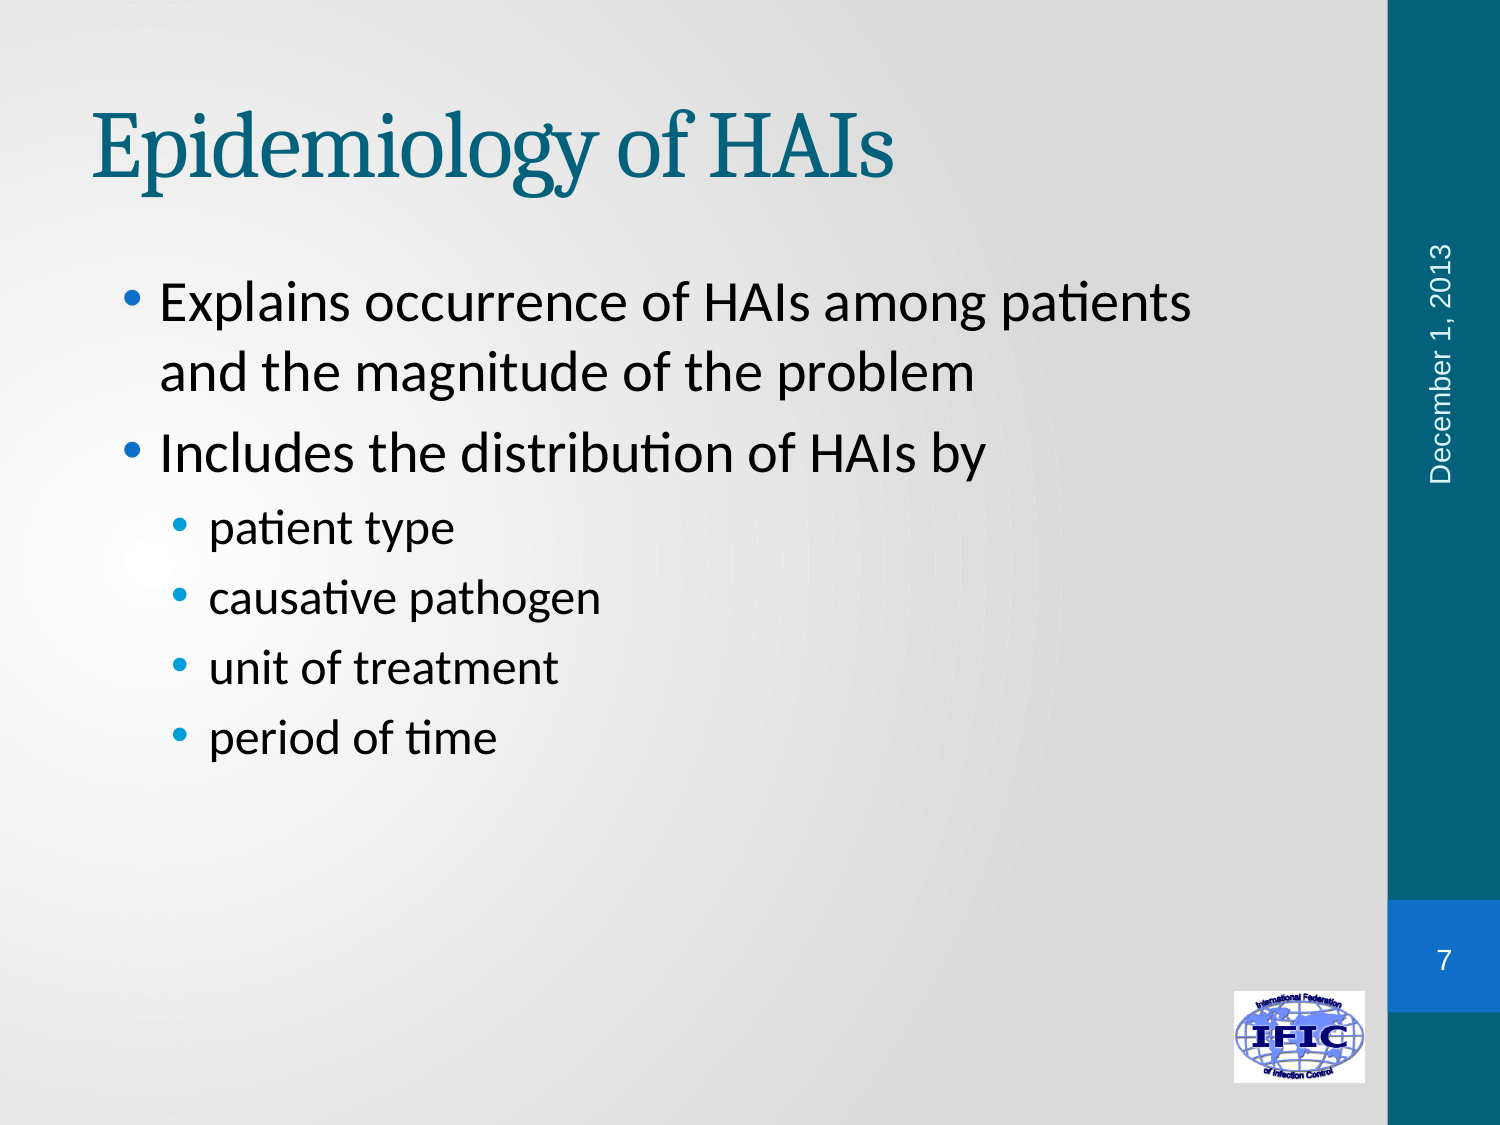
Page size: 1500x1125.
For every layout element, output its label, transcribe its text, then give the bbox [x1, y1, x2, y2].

picture [1234, 991, 1365, 1083]
list Explains occurrence of HAIs among patients and the magnitude of the problem Includes the distribution of HAIs by patient type causative pathogen unit of treatment period of time [88, 255, 1239, 822]
title Epidemiology of HAIs [75, 45, 1325, 233]
slide_number 7 [1397, 925, 1492, 994]
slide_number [1408, 100, 1469, 501]
